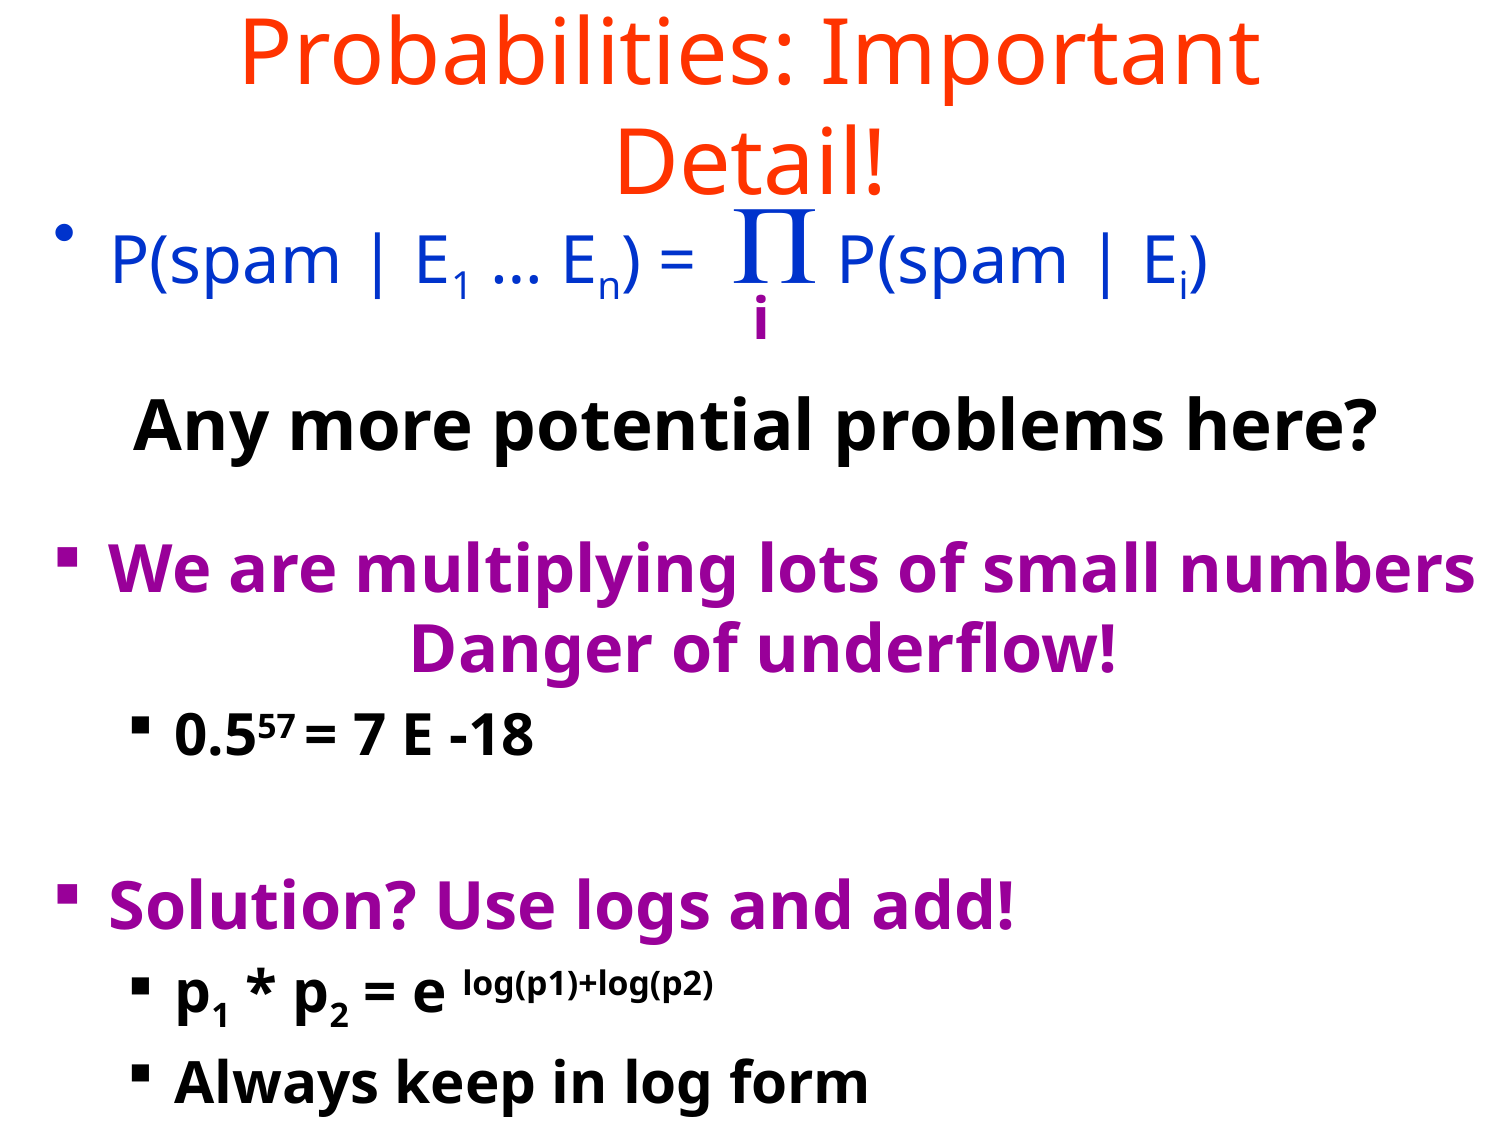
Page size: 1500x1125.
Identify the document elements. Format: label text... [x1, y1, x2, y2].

title Probabilities: Important Detail! [112, 49, 1388, 157]
text_box i [737, 274, 864, 382]
list P(spam | E1 … En) =  P(spam | Ei) [37, 171, 1500, 518]
text_box We are multiplying lots of small numbers Danger of underflow! 0.557 = 7 E -18 Solution? Use logs and add! p1 * p2 = e log(p1)+log(p2) Always keep in log form [37, 518, 1500, 911]
